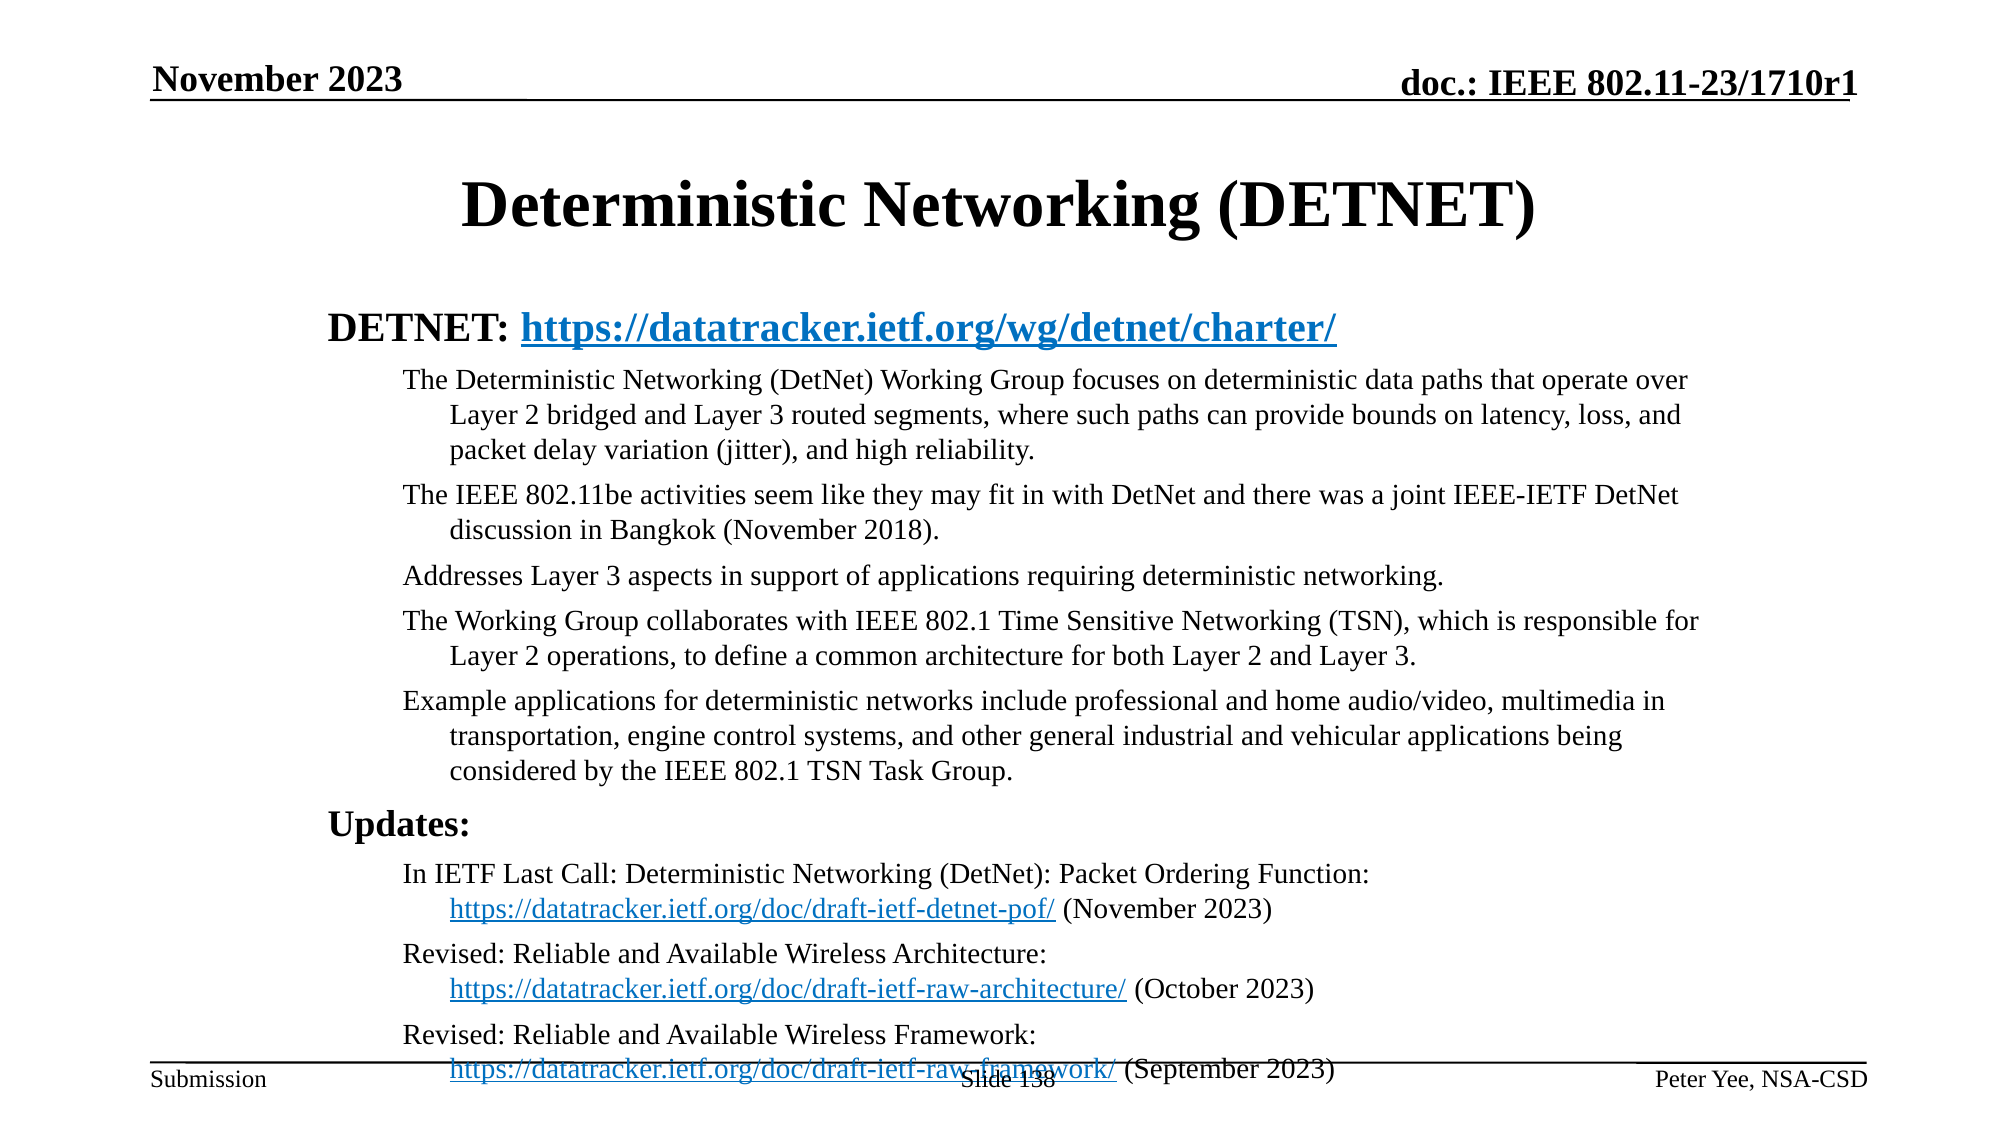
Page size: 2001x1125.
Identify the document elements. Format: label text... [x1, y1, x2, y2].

title Deterministic Networking (DETNET) [149, 112, 1850, 288]
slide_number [152, 54, 563, 100]
footer Peter Yee, NSA-CSD [1171, 1061, 1869, 1093]
slide_number Slide 138 [950, 1061, 1067, 1123]
list DETNET: https://datatracker.ietf.org/wg/detnet/charter/ The Deterministic Networking (DetNet) Working Group focuses on deterministic data paths that operate over Layer 2 bridged and Layer 3 routed segments, where such paths can provide bounds on latency, loss, and packet delay variation (jitter), and high reliability. The IEEE 802.11be activities seem like they may fit in with DetNet and there was a joint IEEE-IETF DetNet discussion in Bangkok (November 2018). Addresses Layer 3 aspects in support of applications requiring deterministic networking. The Working Group collaborates with IEEE 802.1 Time Sensitive Networking (TSN), which is responsible for Layer 2 operations, to define a common architecture for both Layer 2 and Layer 3. Example applications for deterministic networks include professional and home audio/video, multimedia in transportation, engine control systems, and other general industrial and vehicular applications being considered by the IEEE 802.1 TSN Task Group. Updates: In IETF Last Call: Deterministic Networking (DetNet): Packet Ordering Function: https://datatracker.ietf.org/doc/draft-ietf-detnet-pof/ (November 2023) Revised: Reliable and Available Wireless Architecture: https://datatracker.ietf.org/doc/draft-ietf-raw-architecture/ (October 2023) Revised: Reliable and Available Wireless Framework: https://datatracker.ietf.org/doc/draft-ietf-raw-framework/ (September 2023) [312, 224, 1726, 1051]
